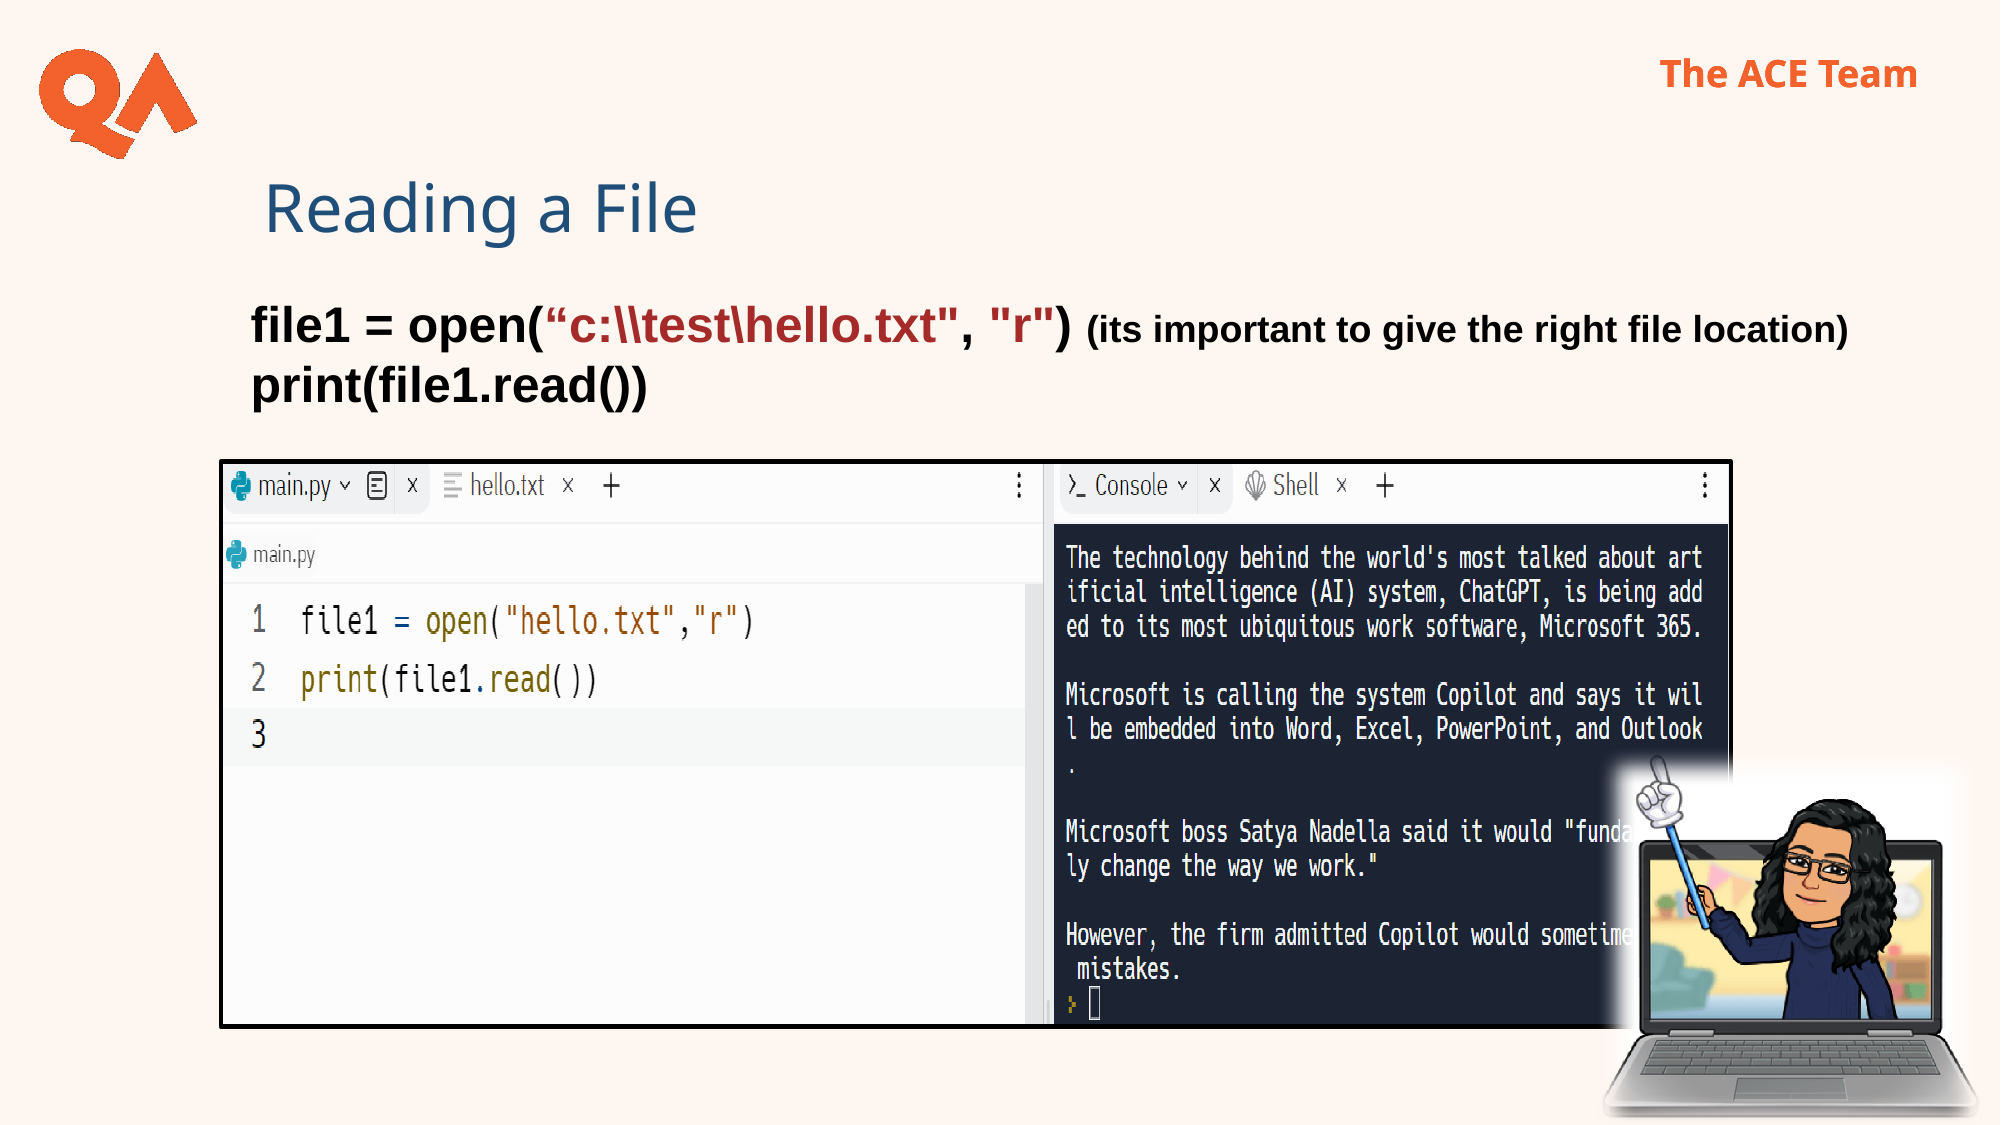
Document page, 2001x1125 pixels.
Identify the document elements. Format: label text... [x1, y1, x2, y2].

picture [39, 49, 197, 159]
text_box The ACE Team [1645, 42, 1935, 103]
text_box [96, 156, 1904, 1076]
picture [223, 463, 1984, 1125]
